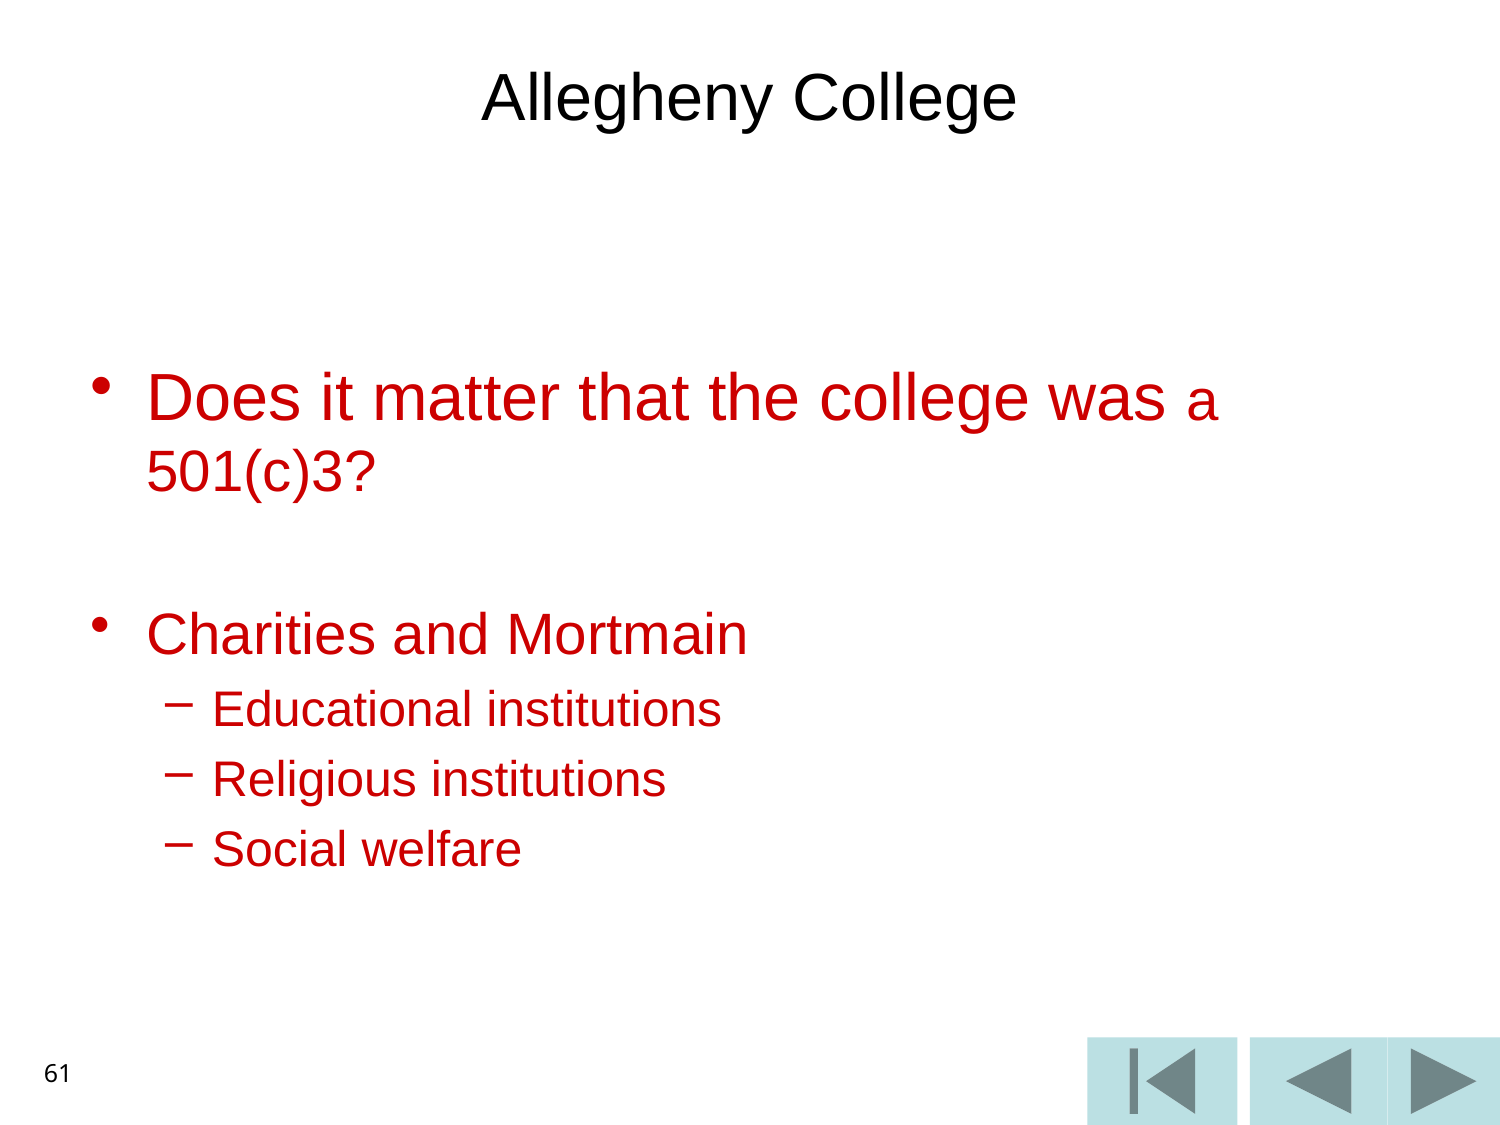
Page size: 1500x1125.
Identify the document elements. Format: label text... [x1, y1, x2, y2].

list Does it matter that the college was a 501(c)3? Charities and Mortmain Educational institutions Religious institutions Social welfare [75, 262, 1425, 1005]
title Allegheny College [0, 0, 1500, 188]
slide_number 61 [0, 1049, 88, 1125]
